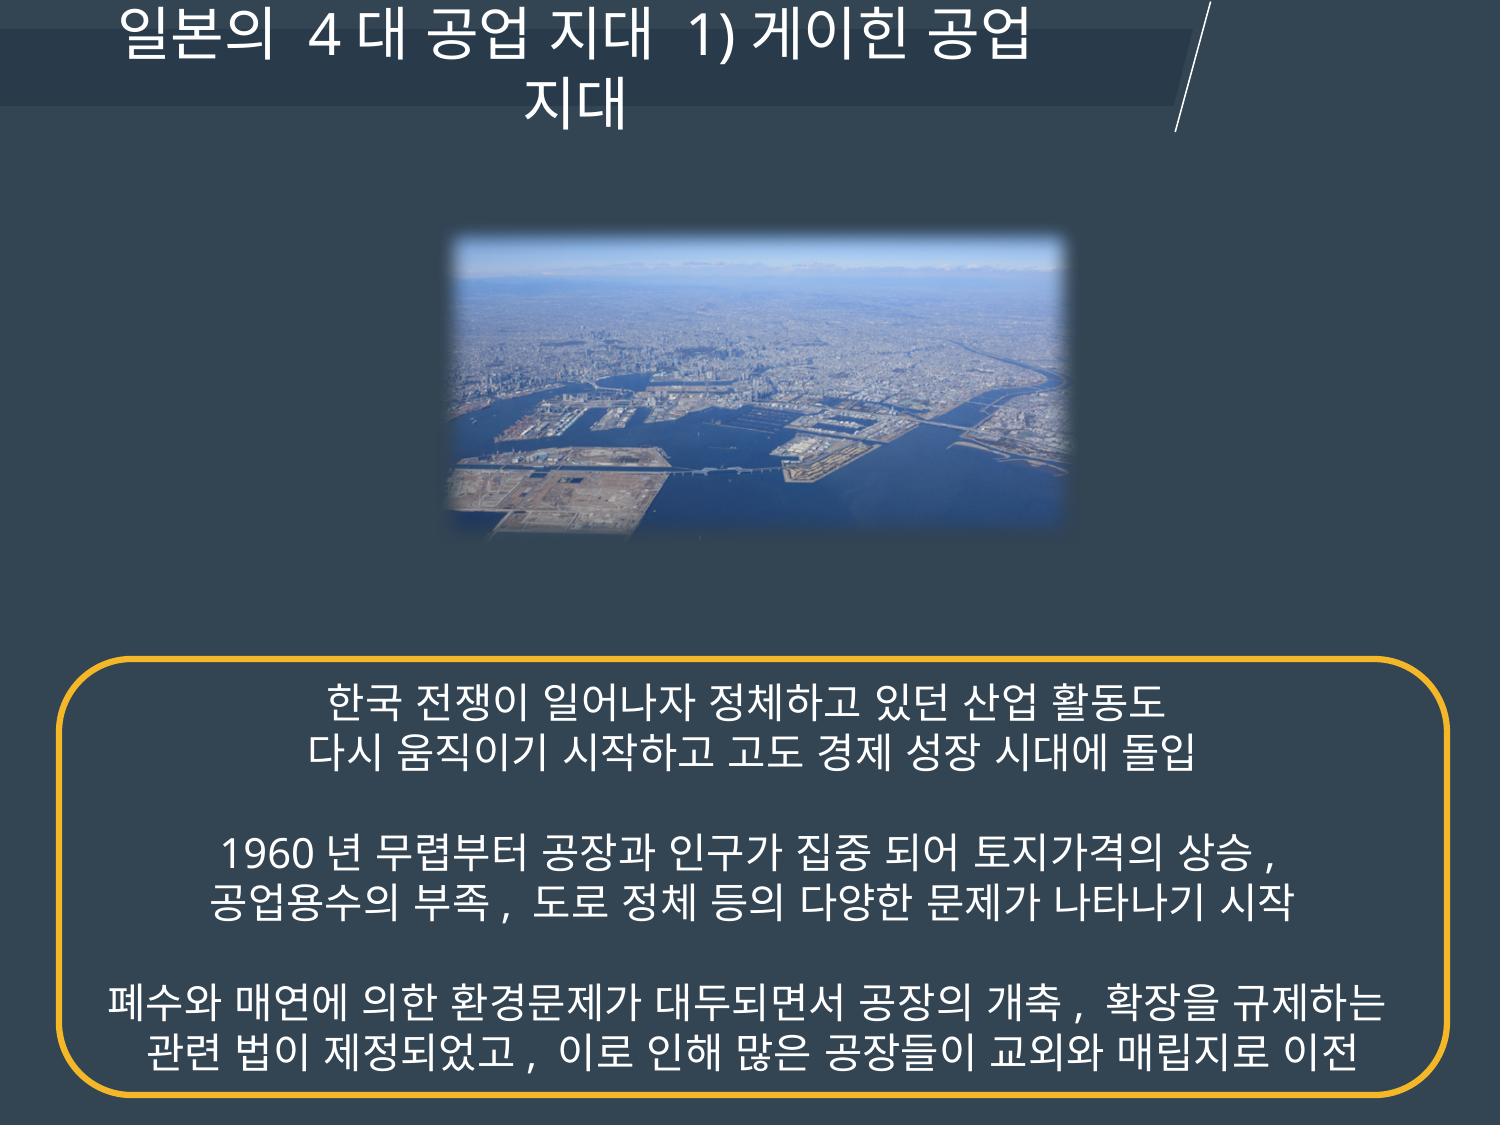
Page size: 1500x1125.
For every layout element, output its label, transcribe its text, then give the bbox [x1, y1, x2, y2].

picture [436, 219, 1081, 546]
text_box [0, 0, 1500, 1125]
text_box 한국 전쟁이 일어나자 정체하고 있던 산업 활동도 다시 움직이기 시작하고 고도 경제 성장 시대에 돌입 1960년 무렵부터 공장과 인구가 집중 되어 토지가격의 상승, 공업용수의 부족, 도로 정체 등의 다양한 문제가 나타나기 시작 폐수와 매연에 의한 환경문제가 대두되면서 공장의 개축, 확장을 규제하는 관련 법이 제정되었고, 이로 인해 많은 공장들이 교외와 매립지로 이전 [56, 656, 1450, 1098]
text_box 일본의 4대 공업 지대 1)게이힌 공업 지대 [0, 27, 1169, 108]
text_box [1174, 1, 1211, 133]
